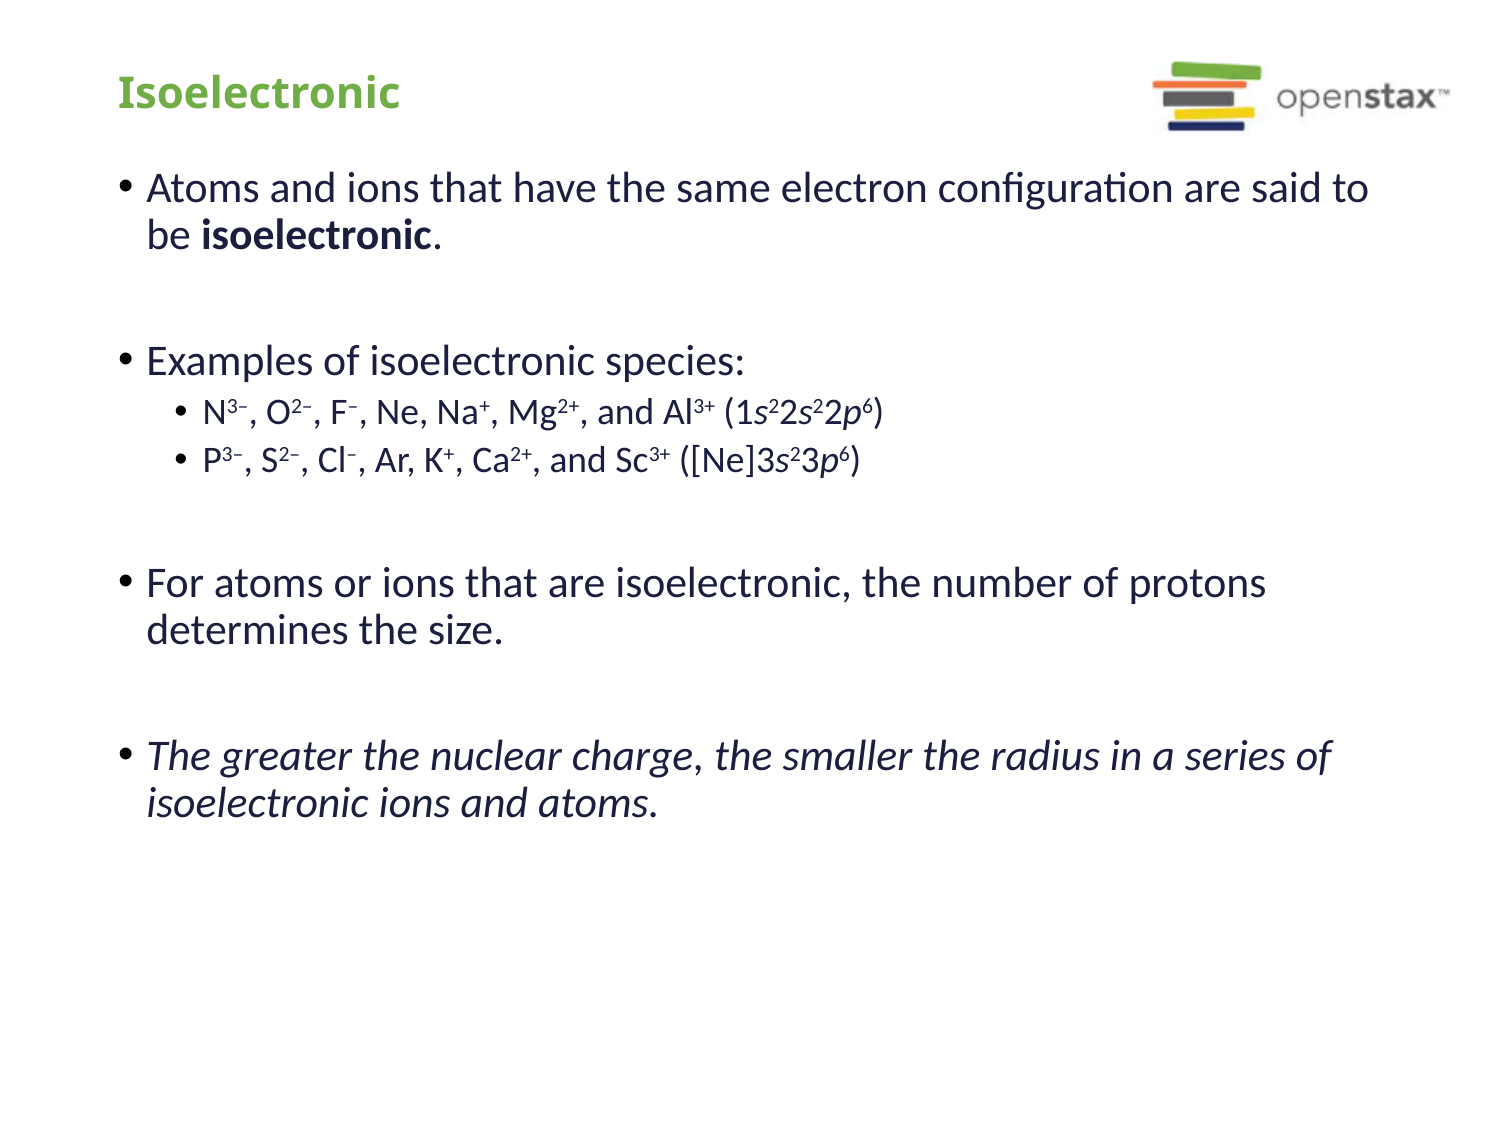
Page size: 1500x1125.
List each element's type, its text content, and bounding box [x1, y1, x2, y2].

list Atoms and ions that have the same electron configuration are said to be isoelectronic. Examples of isoelectronic species: N3–, O2–, F–, Ne, Na+, Mg2+, and Al3+ (1s22s22p6) P3–, S2–, Cl–, Ar, K+, Ca2+, and Sc3+ ([Ne]3s23p6) For atoms or ions that are isoelectronic, the number of protons determines the size. The greater the nuclear charge, the smaller the radius in a series of isoelectronic ions and atoms. [103, 156, 1397, 907]
title Isoelectronic [103, 59, 1397, 130]
picture [1151, 59, 1452, 134]
